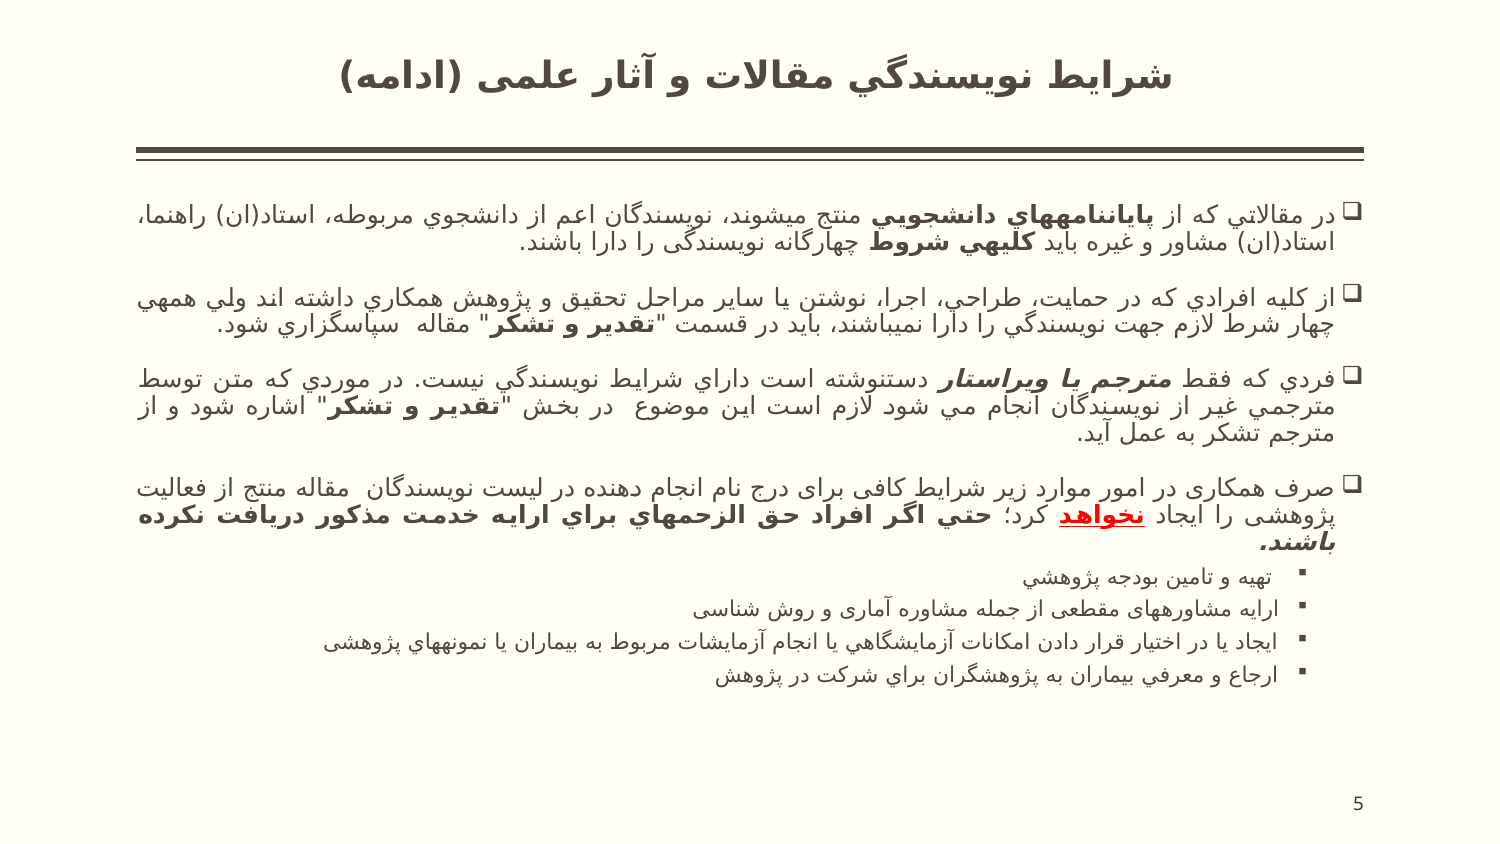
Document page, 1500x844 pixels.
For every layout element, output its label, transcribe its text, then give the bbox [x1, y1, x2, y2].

slide_number 5 [1138, 782, 1364, 827]
title شرايط نويسندگي مقالات و آثار علمی (ادامه) [135, 0, 1364, 153]
list در مقالاتي كه از پايان­نامه­هاي دانشجويي منتج مي­شوند، نويسندگان اعم از دانشجوي مربوطه، استاد(ان) راهنما، استاد(ان) مشاور و غيره بايد كليه­ي شروط چهارگانه نویسندگی را دارا باشند. از كليه افرادي كه در حمايت، طراحي، اجرا، نوشتن يا ساير مراحل تحقيق و پژوهش همكاري داشته اند ولي همه­ي چهار شرط لازم جهت نويسندگي را دارا نمي­باشند، بايد در قسمت "تقدير و تشكر" مقاله سپاسگزاري شود. فردي که فقط مترجم يا ويراستار دستنوشته است داراي شرايط نويسندگي نيست. در موردي که متن توسط مترجمي غير از نويسندگان انجام مي شود لازم است اين موضوع در بخش "تقدير و تشکر" اشاره شود و از مترجم تشکر به عمل آيد. صرف همکاری در امور موارد زیر شرايط کافی برای درج نام انجام دهنده در ليست نويسندگان مقاله منتج از فعاليت پژوهشی را ایجاد نخواهد کرد؛ حتي اگر افراد حق الزحمه­اي براي ارايه خدمت مذکور دريافت نکرده باشند. تهيه و تامین بودجه پژوهشي ارايه مشاوره­های مقطعی از جمله مشاوره آماری و روش شناسی ايجاد يا در اختيار قرار دادن امكانات آزمايشگاهي یا انجام آزمايشات مربوط به بيماران يا نمونه­هاي پژوهشی ارجاع و معرفي بيماران به پژوهشگران براي شرکت در پژوهش [135, 196, 1364, 760]
